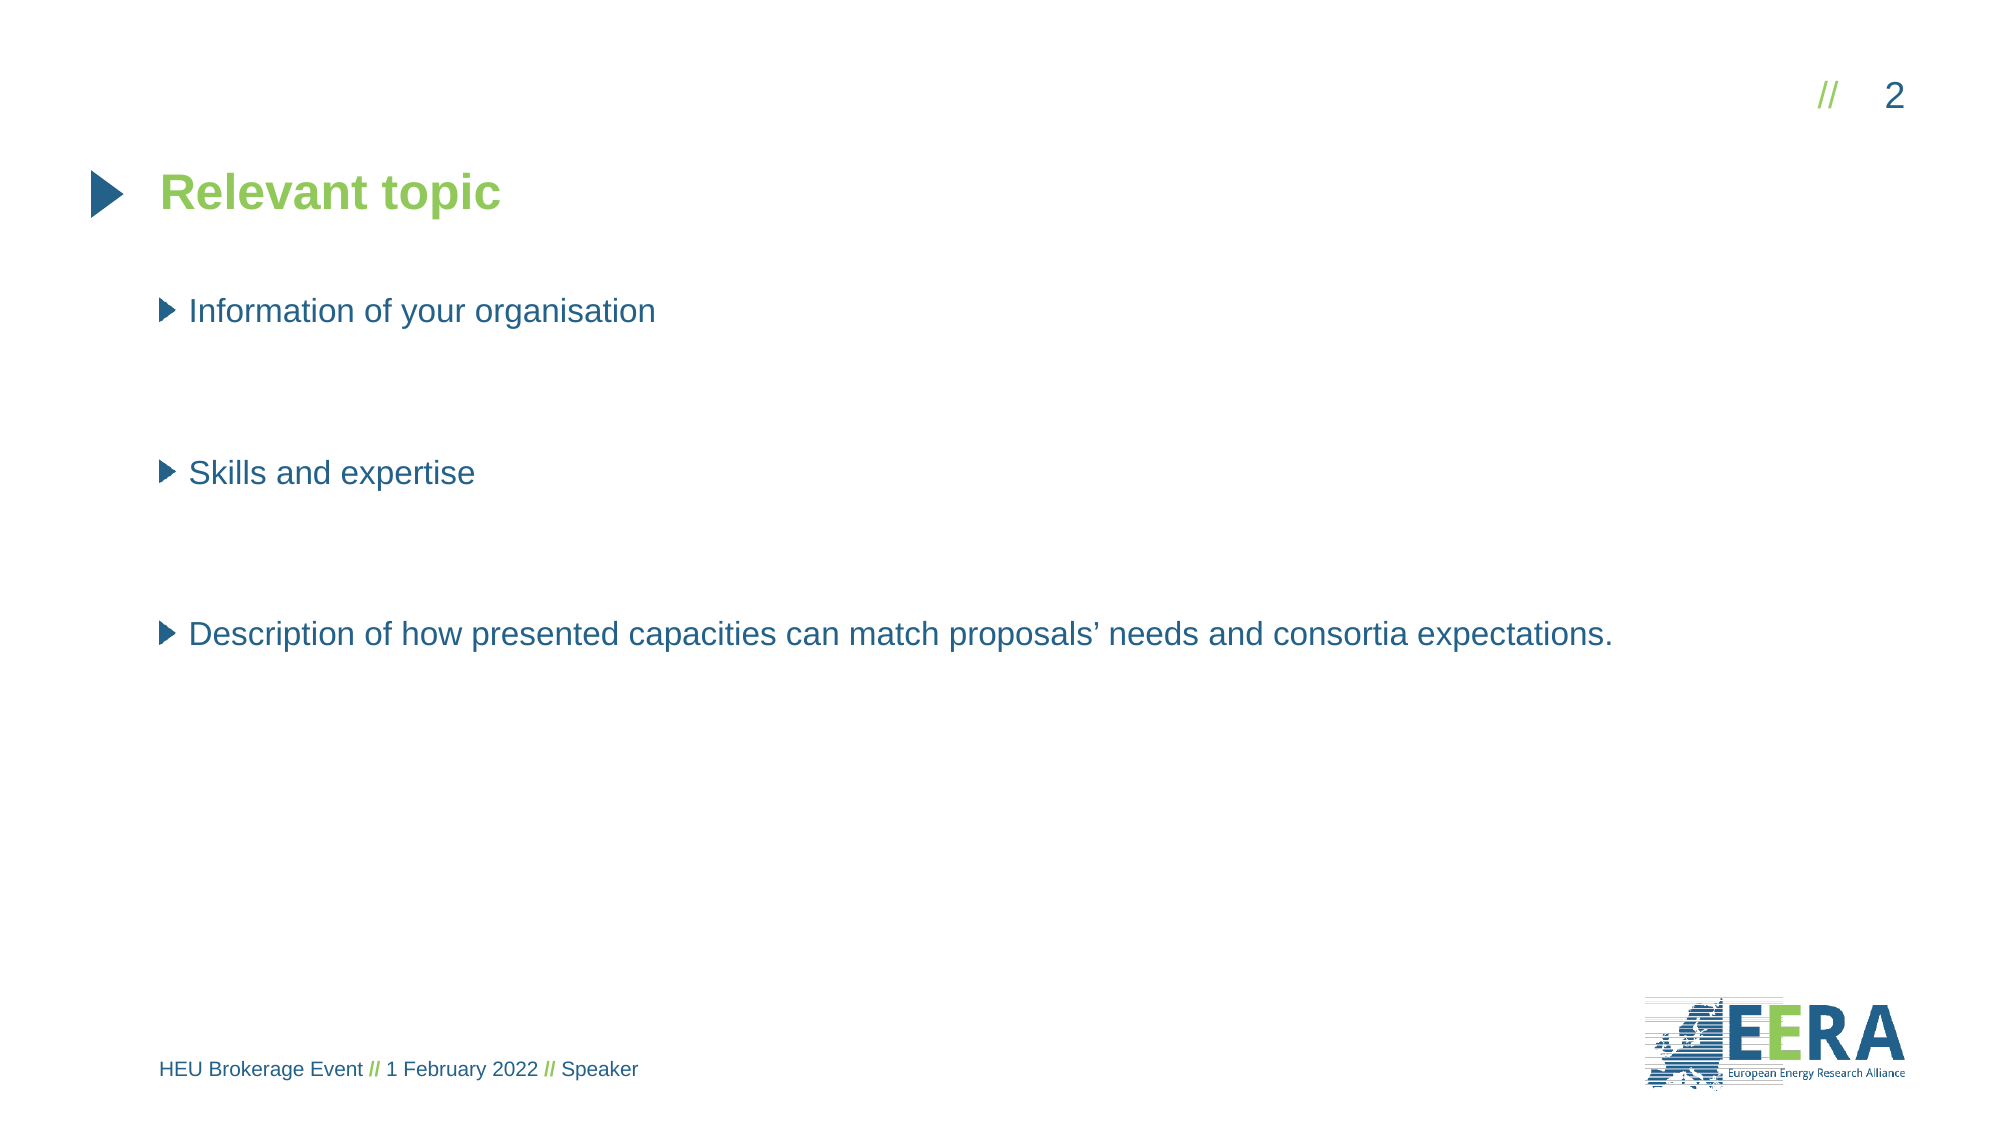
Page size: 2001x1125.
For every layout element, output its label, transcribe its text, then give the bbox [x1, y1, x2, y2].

picture [1645, 995, 1905, 1098]
picture [159, 297, 176, 322]
slide_number 2 [1813, 63, 1906, 124]
picture [159, 620, 176, 645]
title Relevant topic [144, 159, 1865, 229]
list Information of your organisation Skills and expertise Description of how presented capacities can match proposals’ needs and consortia expectations. [145, 262, 1865, 739]
picture [159, 459, 176, 483]
